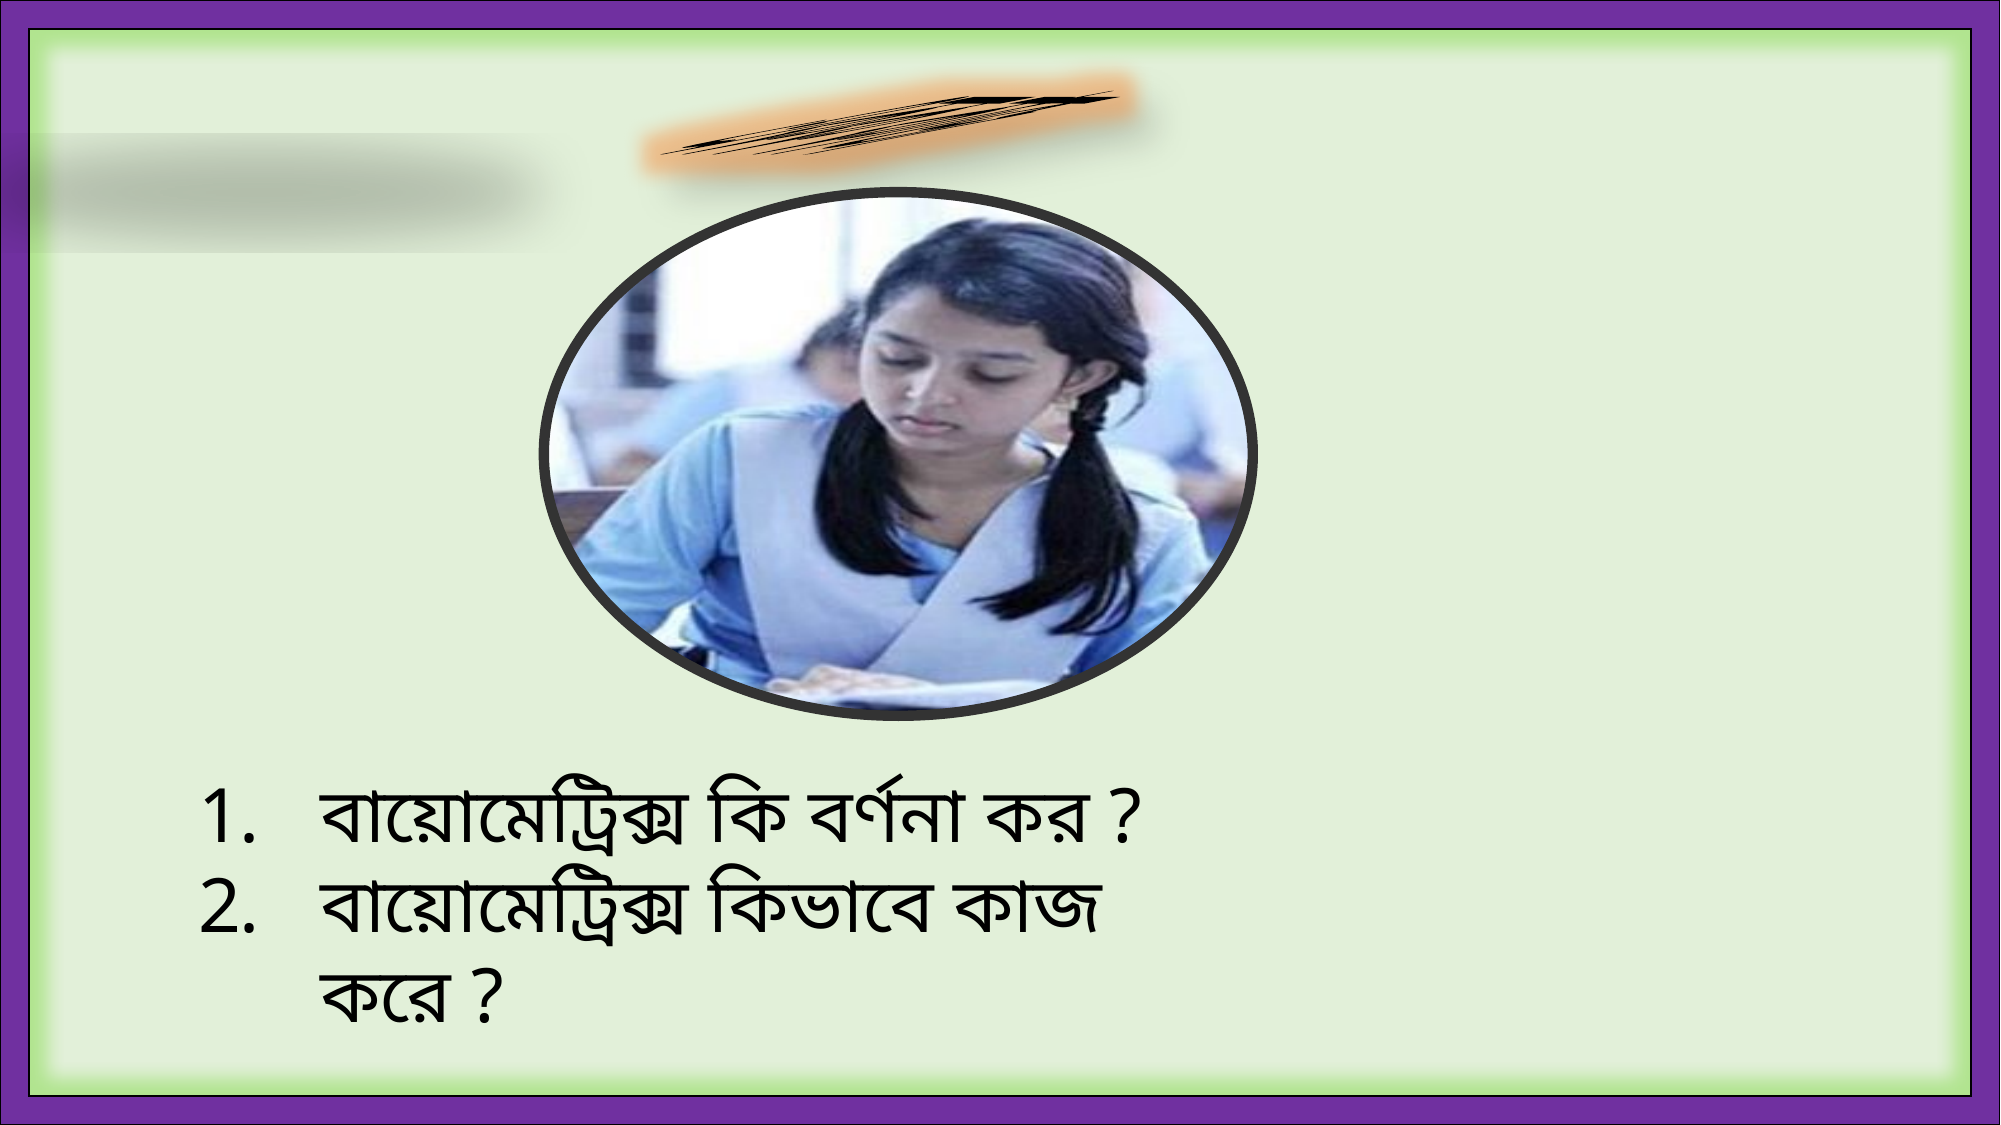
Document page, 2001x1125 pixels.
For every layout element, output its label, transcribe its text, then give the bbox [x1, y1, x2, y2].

picture [543, 192, 1253, 716]
text_box একক কাজ [660, 90, 1121, 155]
text_box [0, 0, 2000, 1125]
text_box বায়োমেট্রিক্স কি বর্ণনা কর ? বায়োমেট্রিক্স কিভাবে কাজ করে ? [183, 760, 1224, 1045]
